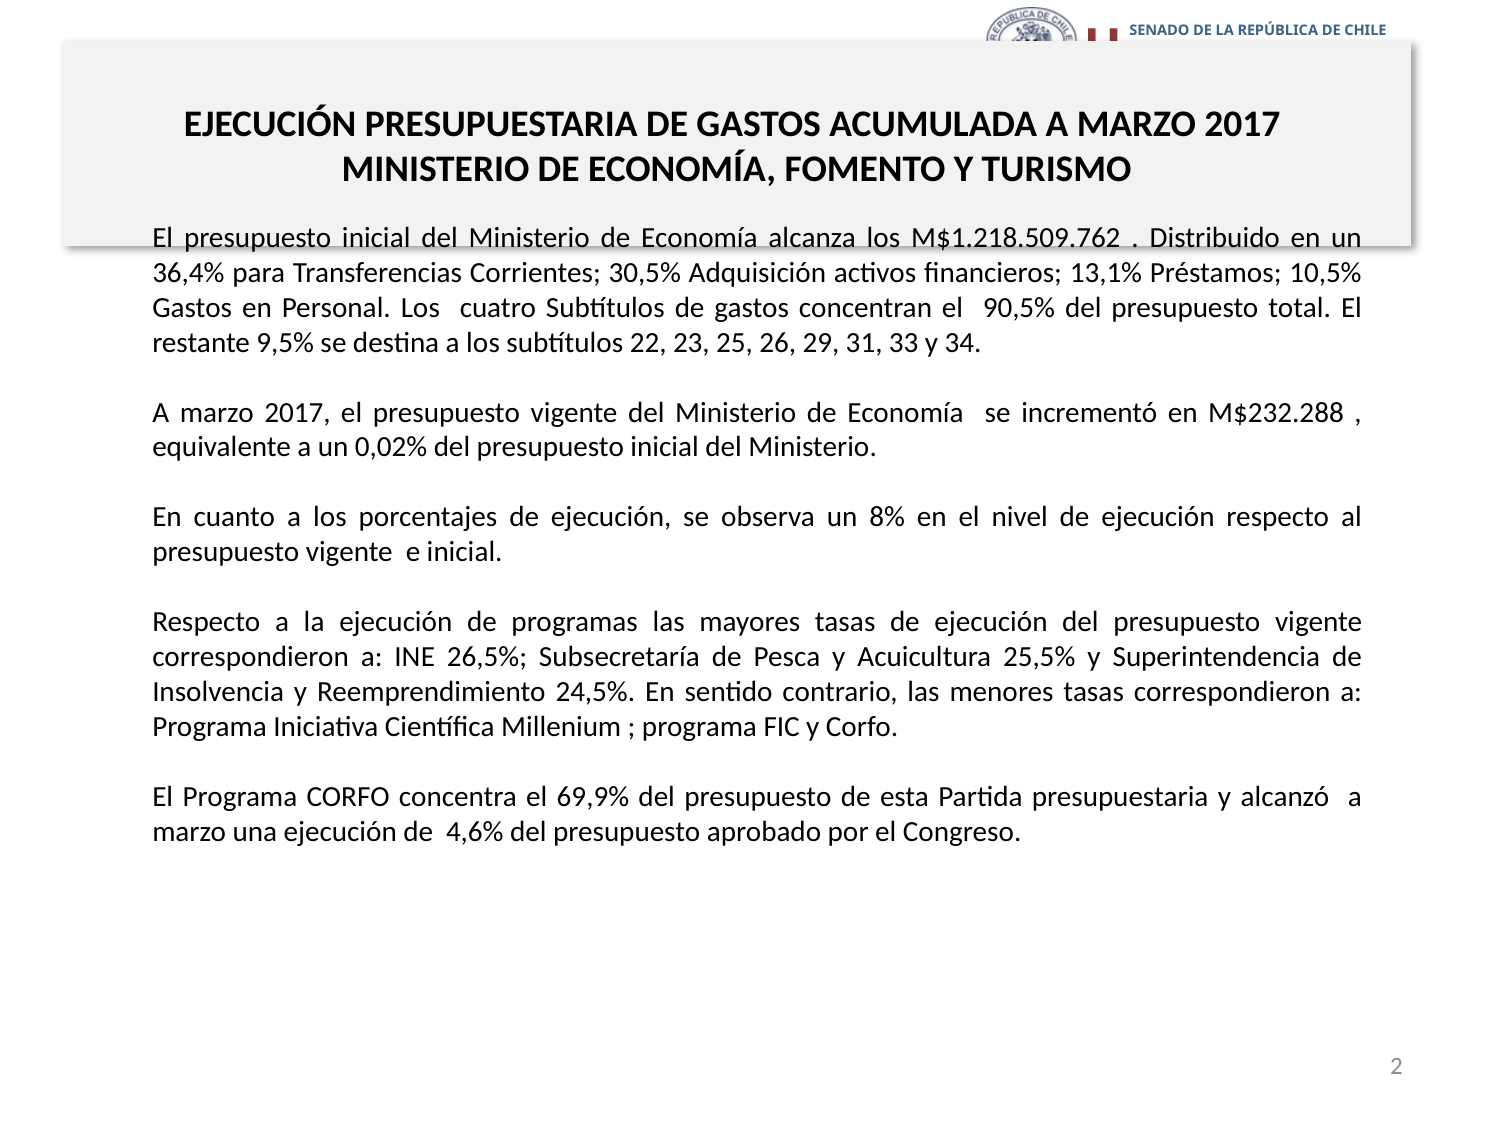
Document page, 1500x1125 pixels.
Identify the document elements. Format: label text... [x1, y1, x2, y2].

title EJECUCIÓN PRESUPUESTARIA DE GASTOS ACUMULADA A MARZO 2017 MINISTERIO DE ECONOMÍA, FOMENTO Y TURISMO [63, 41, 1411, 231]
picture [986, 7, 1079, 41]
slide_number 2 [1067, 1035, 1418, 1095]
text_box El presupuesto inicial del Ministerio de Economía alcanza los M$1.218.509.762 . Distribuido en un 36,4% para Transferencias Corrientes; 30,5% Adquisición activos financieros; 13,1% Préstamos; 10,5% Gastos en Personal. Los cuatro Subtítulos de gastos concentran el 90,5% del presupuesto total. El restante 9,5% se destina a los subtítulos 22, 23, 25, 26, 29, 31, 33 y 34. A marzo 2017, el presupuesto vigente del Ministerio de Economía se incrementó en M$232.288 , equivalente a un 0,02% del presupuesto inicial del Ministerio. En cuanto a los porcentajes de ejecución, se observa un 8% en el nivel de ejecución respecto al presupuesto vigente e inicial. Respecto a la ejecución de programas las mayores tasas de ejecución del presupuesto vigente correspondieron a: INE 26,5%; Subsecretaría de Pesca y Acuicultura 25,5% y Superintendencia de Insolvencia y Reemprendimiento 24,5%. En sentido contrario, las menores tasas correspondieron a: Programa Iniciativa Científica Millenium ; programa FIC y Corfo. El Programa CORFO concentra el 69,9% del presupuesto de esta Partida presupuestaria y alcanzó a marzo una ejecución de 4,6% del presupuesto aprobado por el Congreso. [137, 210, 1378, 855]
text_box [63, 231, 1414, 1047]
